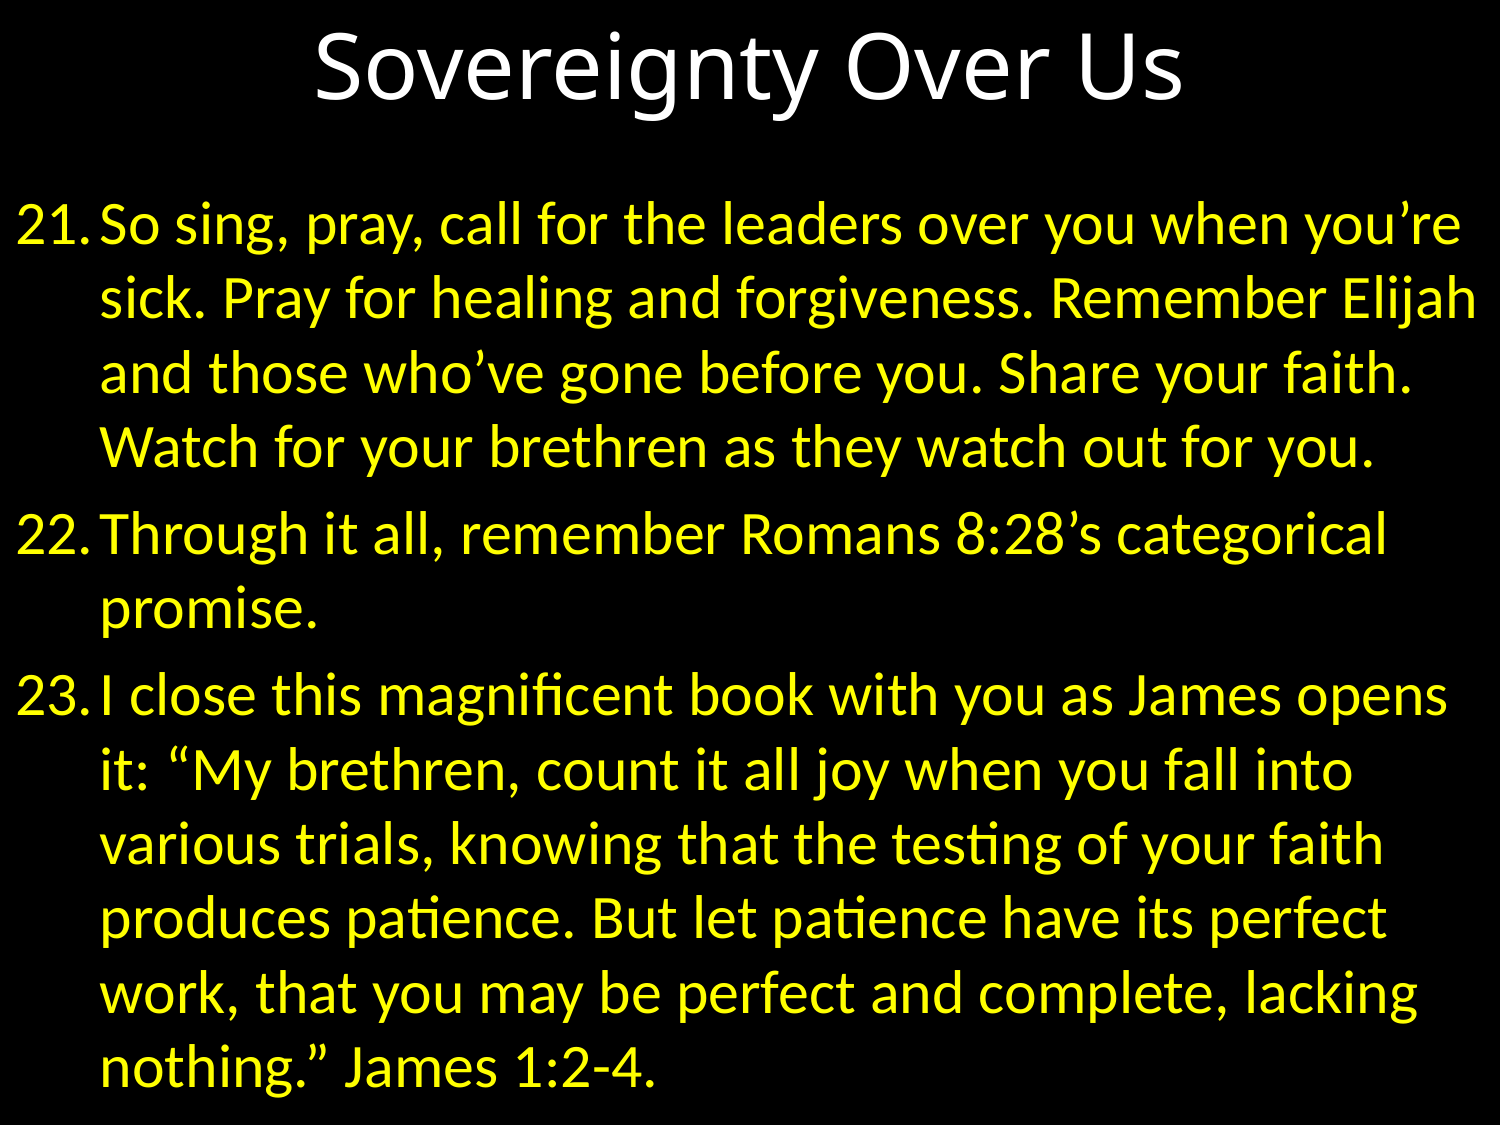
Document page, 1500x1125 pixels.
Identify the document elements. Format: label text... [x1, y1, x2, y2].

list So sing, pray, call for the leaders over you when you’re sick. Pray for healing and forgiveness. Remember Elijah and those who’ve gone before you. Share your faith. Watch for your brethren as they watch out for you. Through it all, remember Romans 8:28’s categorical promise. I close this magnificent book with you as James opens it: “My brethren, count it all joy when you fall into various trials, knowing that the testing of your faith produces patience. But let patience have its perfect work, that you may be perfect and complete, lacking nothing.” James 1:2-4. [0, 174, 1500, 1125]
title Sovereignty Over Us [0, 0, 1500, 125]
